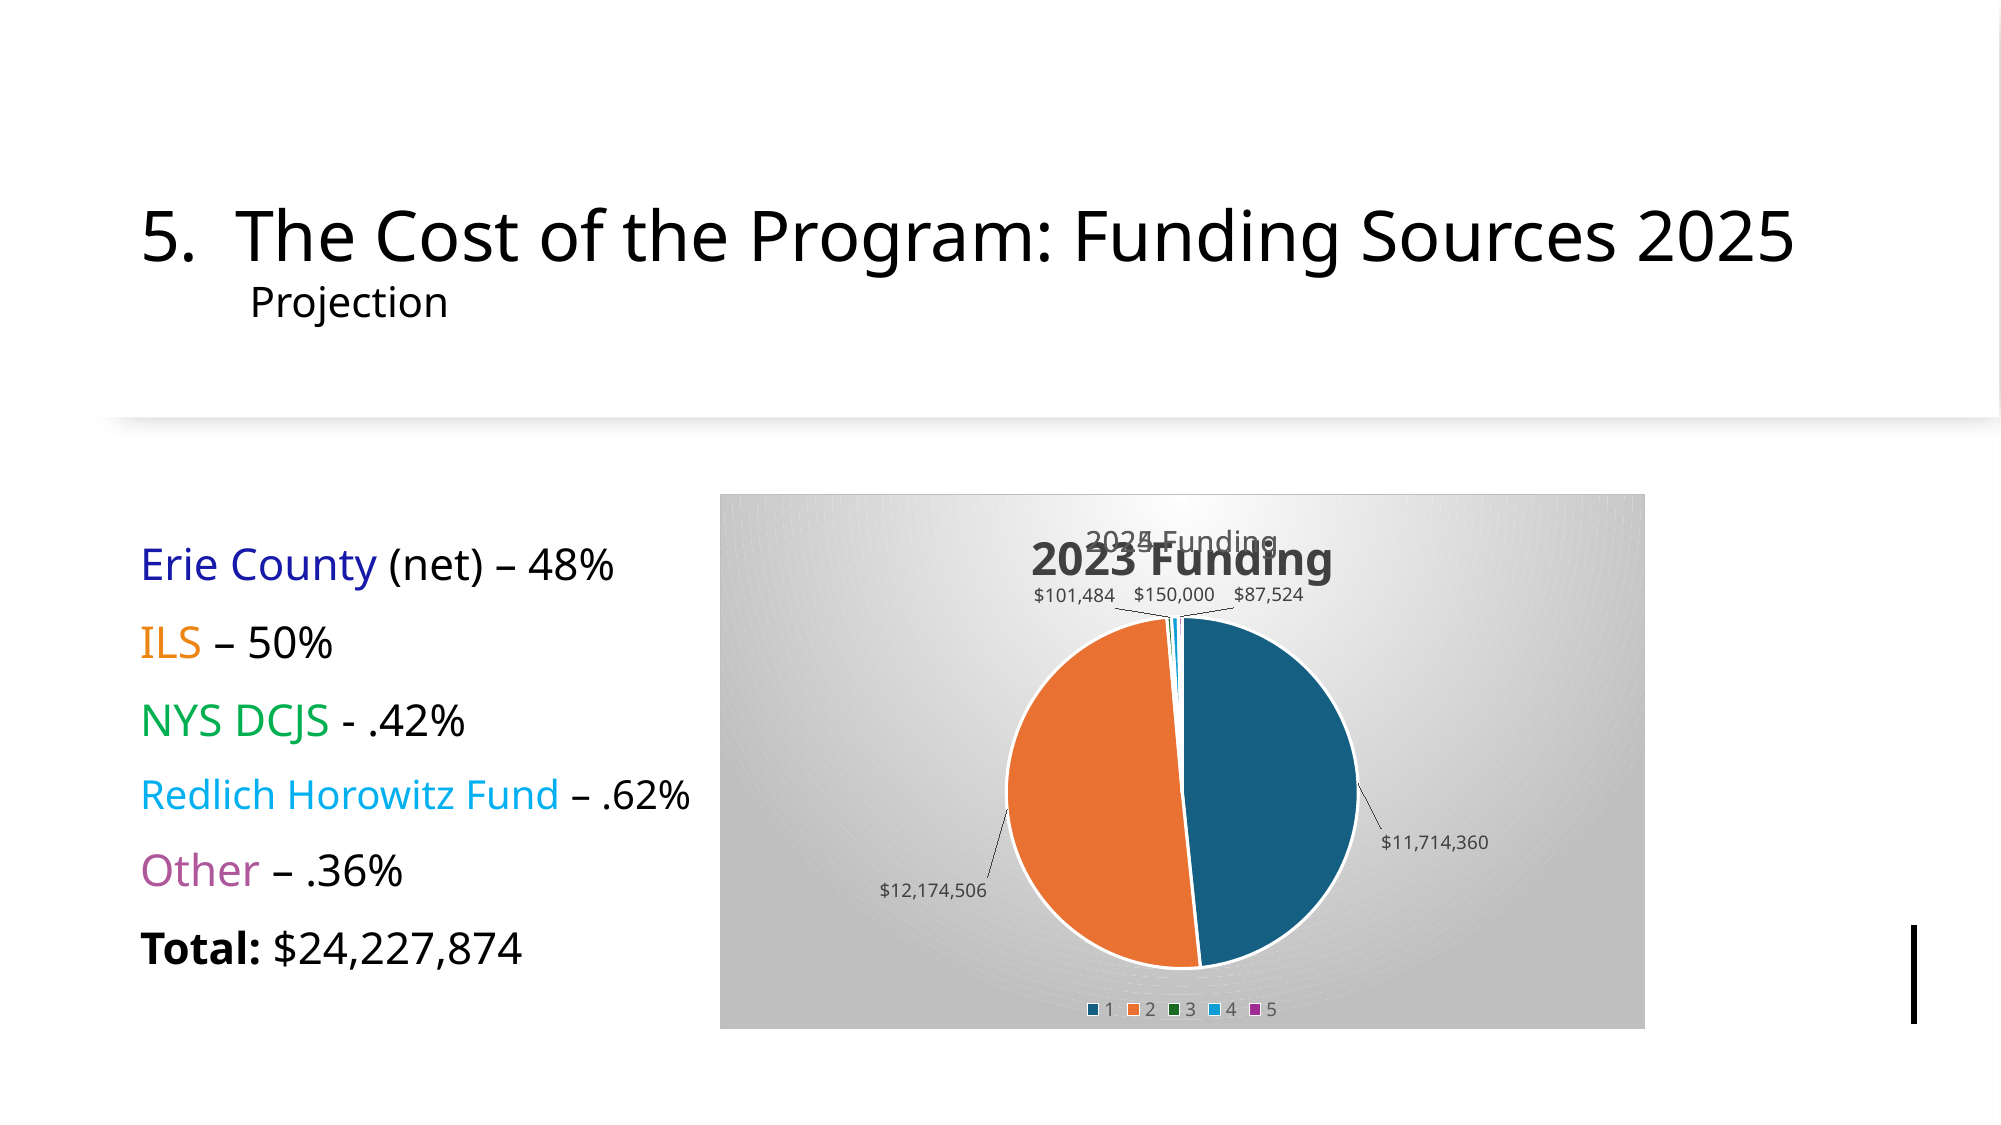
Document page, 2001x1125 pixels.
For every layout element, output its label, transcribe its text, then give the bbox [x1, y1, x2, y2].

chart [719, 493, 1646, 1029]
list Erie County (net) – 48% ILS – 50% NYS DCJS - .42% Redlich Horowitz Fund – .62% Other – .36% Total: $24,227,874 [124, 451, 1828, 987]
title 5. The Cost of the Program: Funding Sources 2025 Projection [124, 140, 1828, 376]
